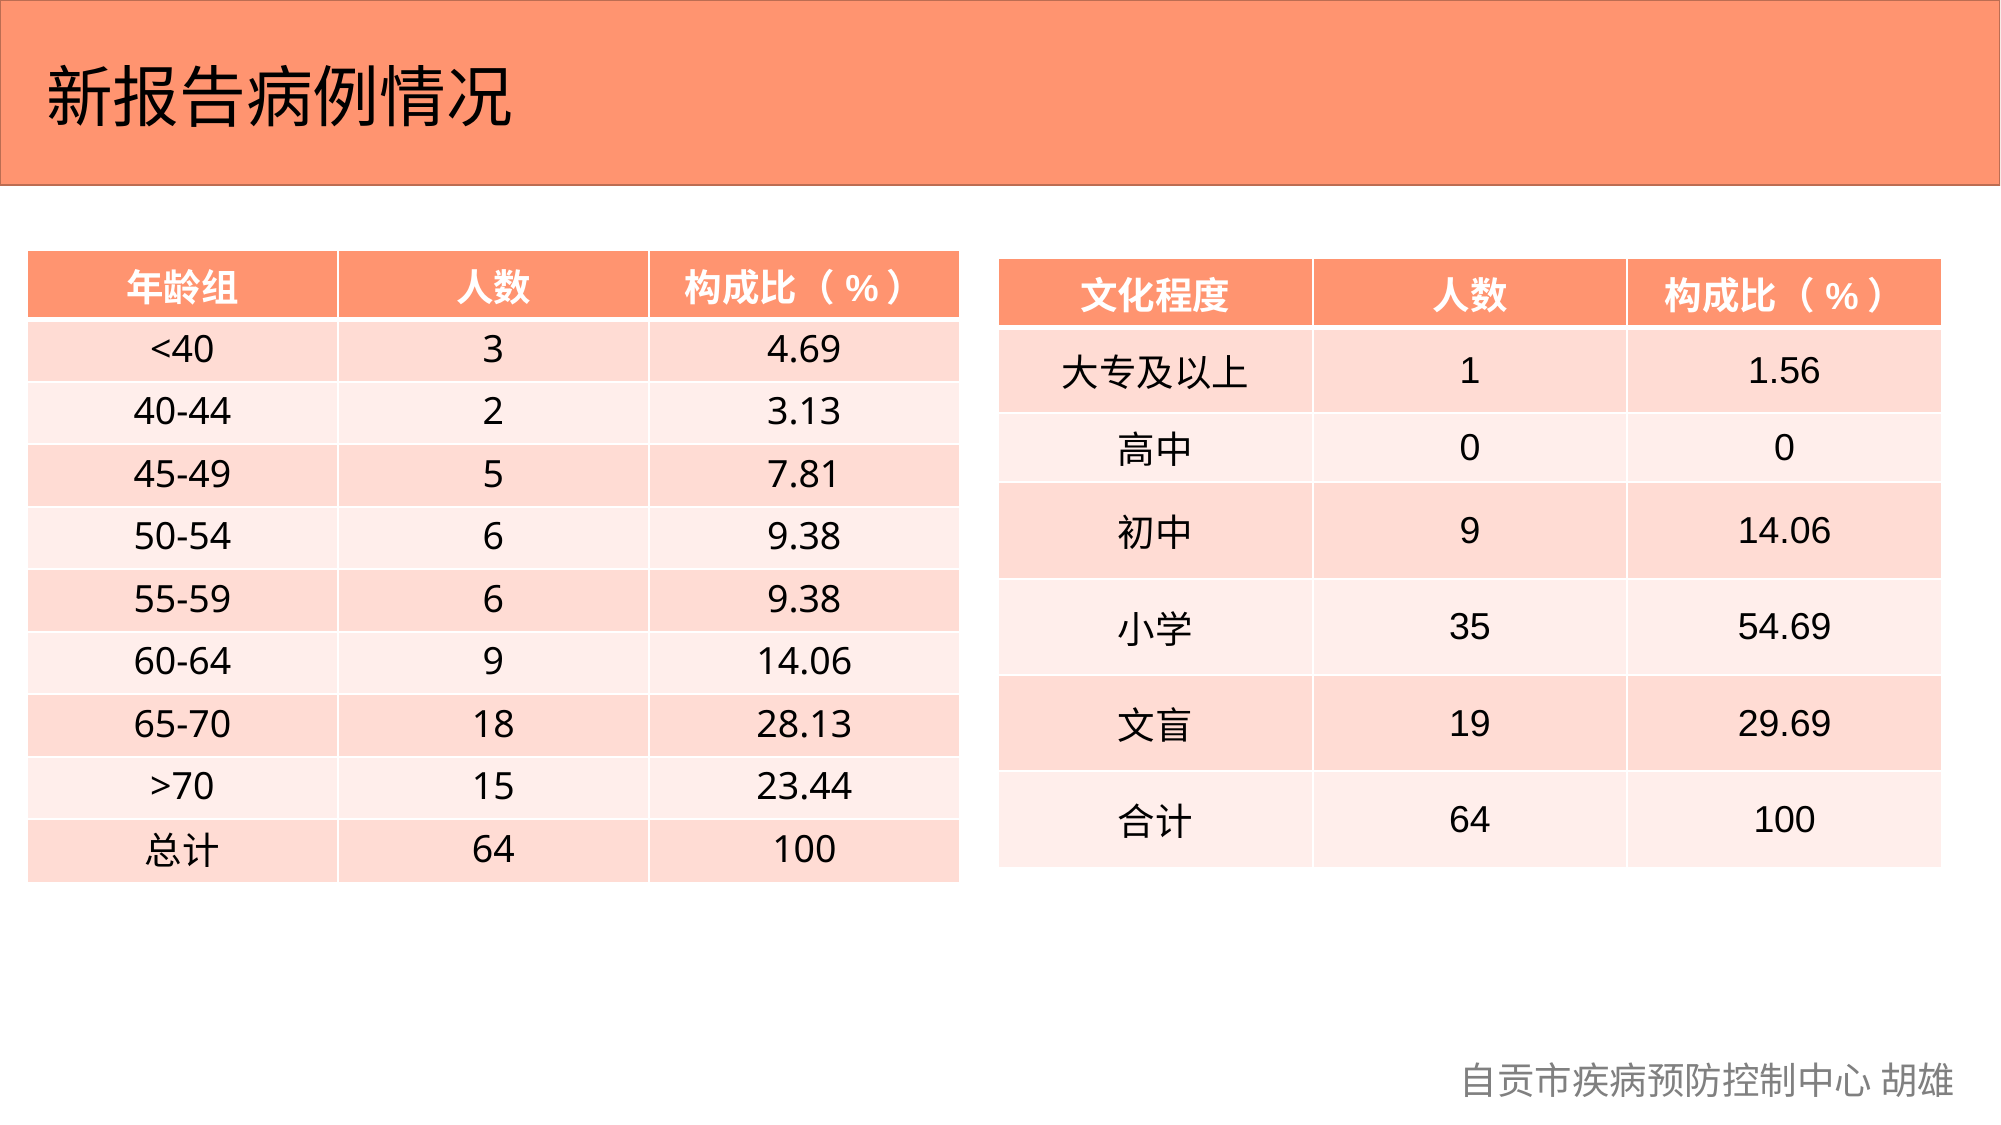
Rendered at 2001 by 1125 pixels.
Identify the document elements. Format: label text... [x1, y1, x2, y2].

table_cell 9.38 [650, 570, 959, 631]
table_cell 19 [1314, 676, 1626, 770]
table_cell 65-70 [28, 695, 337, 756]
table_cell 大专及以上 [999, 330, 1312, 412]
table_cell >70 [28, 758, 337, 818]
table_cell 总计 [28, 820, 337, 882]
table_header 构成比（%） [650, 251, 959, 317]
table_cell 60-64 [28, 633, 337, 693]
table_header 构成比（%） [1628, 259, 1941, 325]
table_cell 9 [339, 633, 648, 693]
table_cell 6 [339, 508, 648, 568]
table_cell 2 [339, 383, 648, 443]
table_cell 14.06 [1628, 483, 1941, 578]
table_cell 小学 [999, 580, 1312, 674]
table_cell 9 [1314, 483, 1626, 578]
table_cell 1.56 [1628, 330, 1941, 412]
table_cell 54.69 [1628, 580, 1941, 674]
table_cell 64 [339, 820, 648, 882]
table_cell 文盲 [999, 676, 1312, 770]
table_cell 7.81 [650, 445, 959, 506]
table_cell 9.38 [650, 508, 959, 568]
table_cell 23.44 [650, 758, 959, 818]
table_cell 合计 [999, 772, 1312, 867]
table_cell 高中 [999, 414, 1312, 481]
table_header 人数 [339, 251, 648, 317]
table_cell 初中 [999, 483, 1312, 578]
table_cell 4.69 [650, 322, 959, 381]
table_cell 50-54 [28, 508, 337, 568]
table_header 人数 [1314, 259, 1626, 325]
table_cell 28.13 [650, 695, 959, 756]
table_cell 45-49 [28, 445, 337, 506]
table_cell 40-44 [28, 383, 337, 443]
table_cell 35 [1314, 580, 1626, 674]
table_cell 55-59 [28, 570, 337, 631]
table_cell 6 [339, 570, 648, 631]
table_cell 3.13 [650, 383, 959, 443]
table_cell 29.69 [1628, 676, 1941, 770]
table_header 文化程度 [999, 259, 1312, 325]
table_cell 0 [1628, 414, 1941, 481]
table_cell <40 [28, 322, 337, 381]
table_cell 5 [339, 445, 648, 506]
table_cell 15 [339, 758, 648, 818]
table_cell 18 [339, 695, 648, 756]
table_cell 0 [1314, 414, 1626, 481]
table_cell 3 [339, 322, 648, 381]
table_cell 64 [1314, 772, 1626, 867]
table_cell 1 [1314, 330, 1626, 412]
table_cell 100 [1628, 772, 1941, 867]
title 新报告病例情况 [31, 22, 619, 178]
table_header 年龄组 [28, 251, 337, 317]
table_cell 14.06 [650, 633, 959, 693]
table_cell 100 [650, 820, 959, 882]
